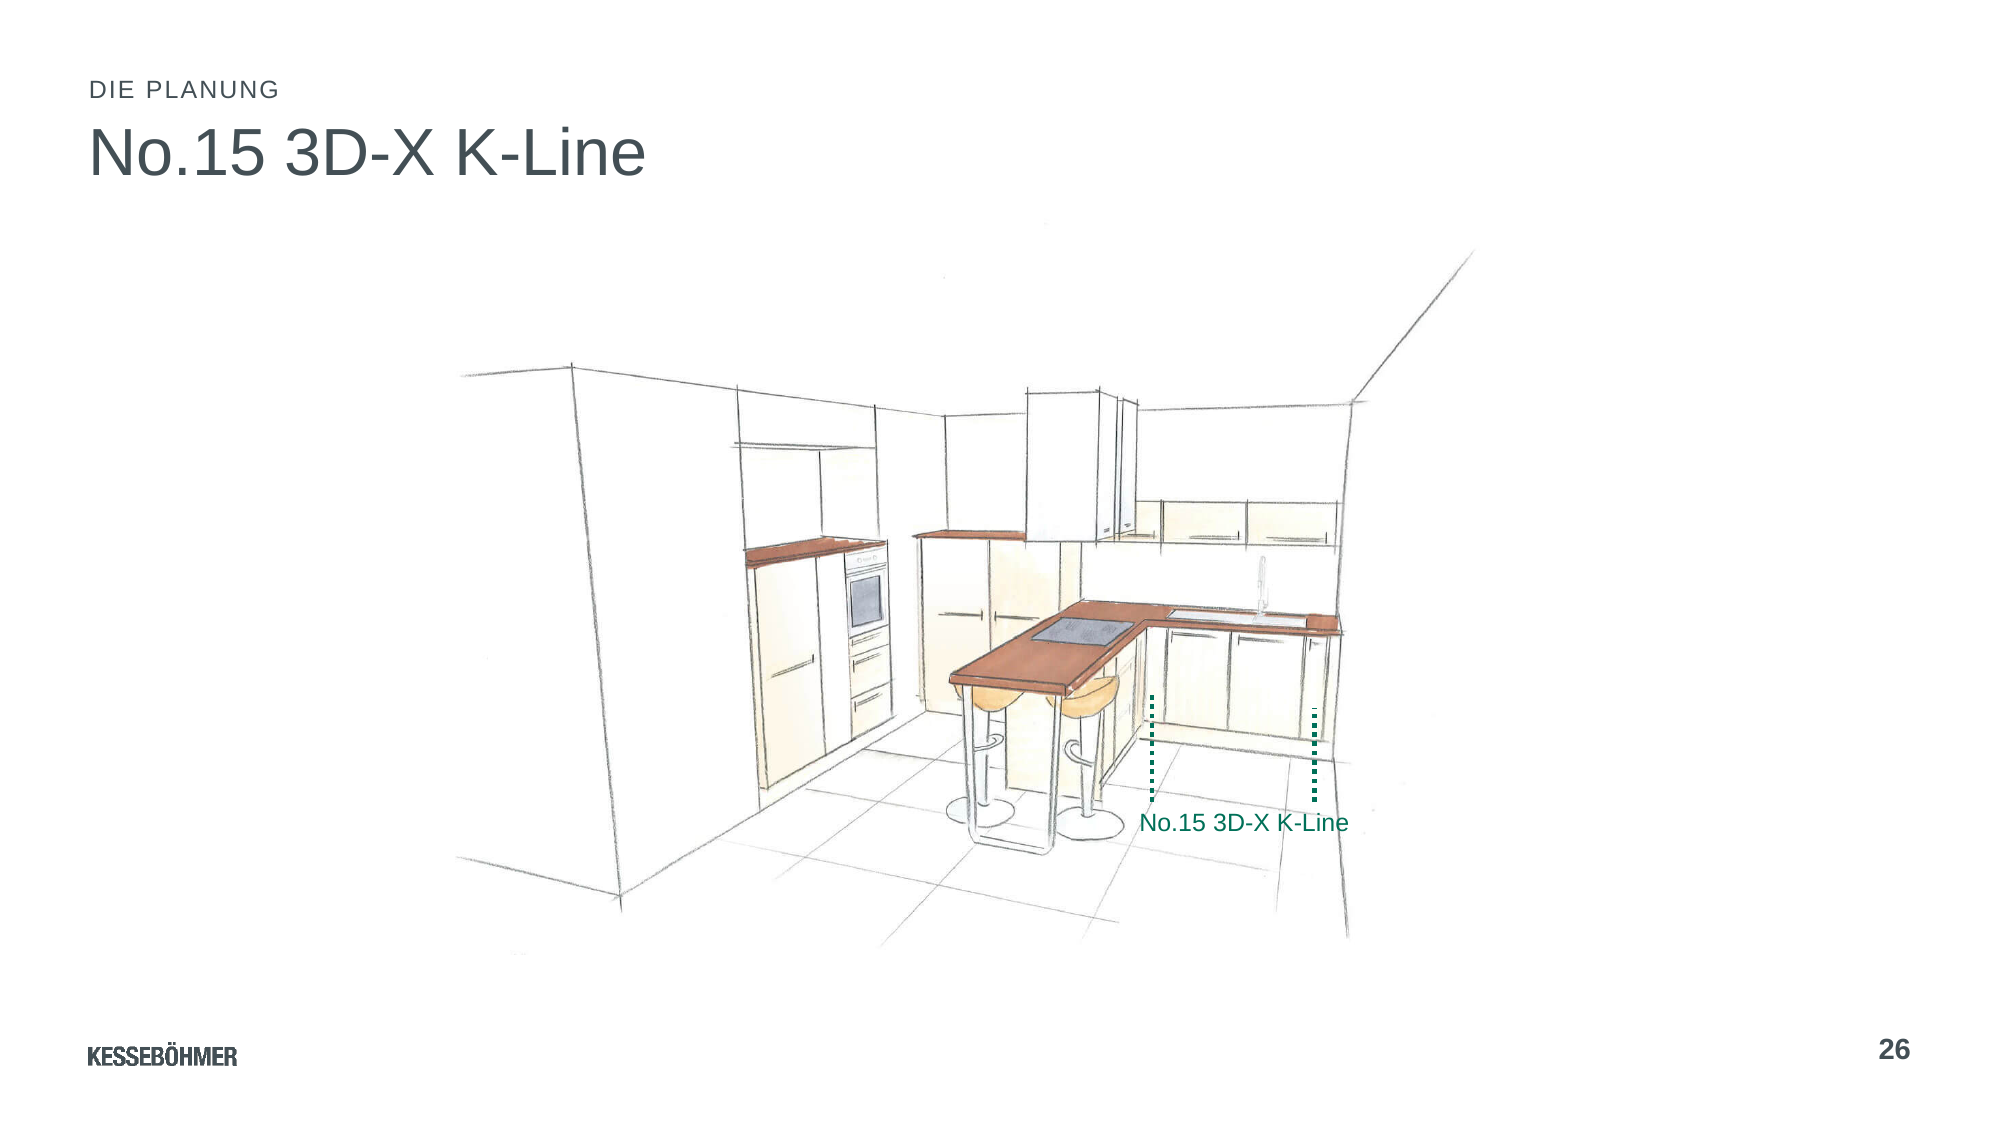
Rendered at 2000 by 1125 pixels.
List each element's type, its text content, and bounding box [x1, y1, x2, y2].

picture [346, 218, 1654, 955]
picture [88, 1042, 237, 1066]
title No.15 3D-X K-Line [88, 118, 1912, 260]
list Die Planung [89, 70, 1911, 100]
slide_number 26 [1848, 1006, 1912, 1066]
